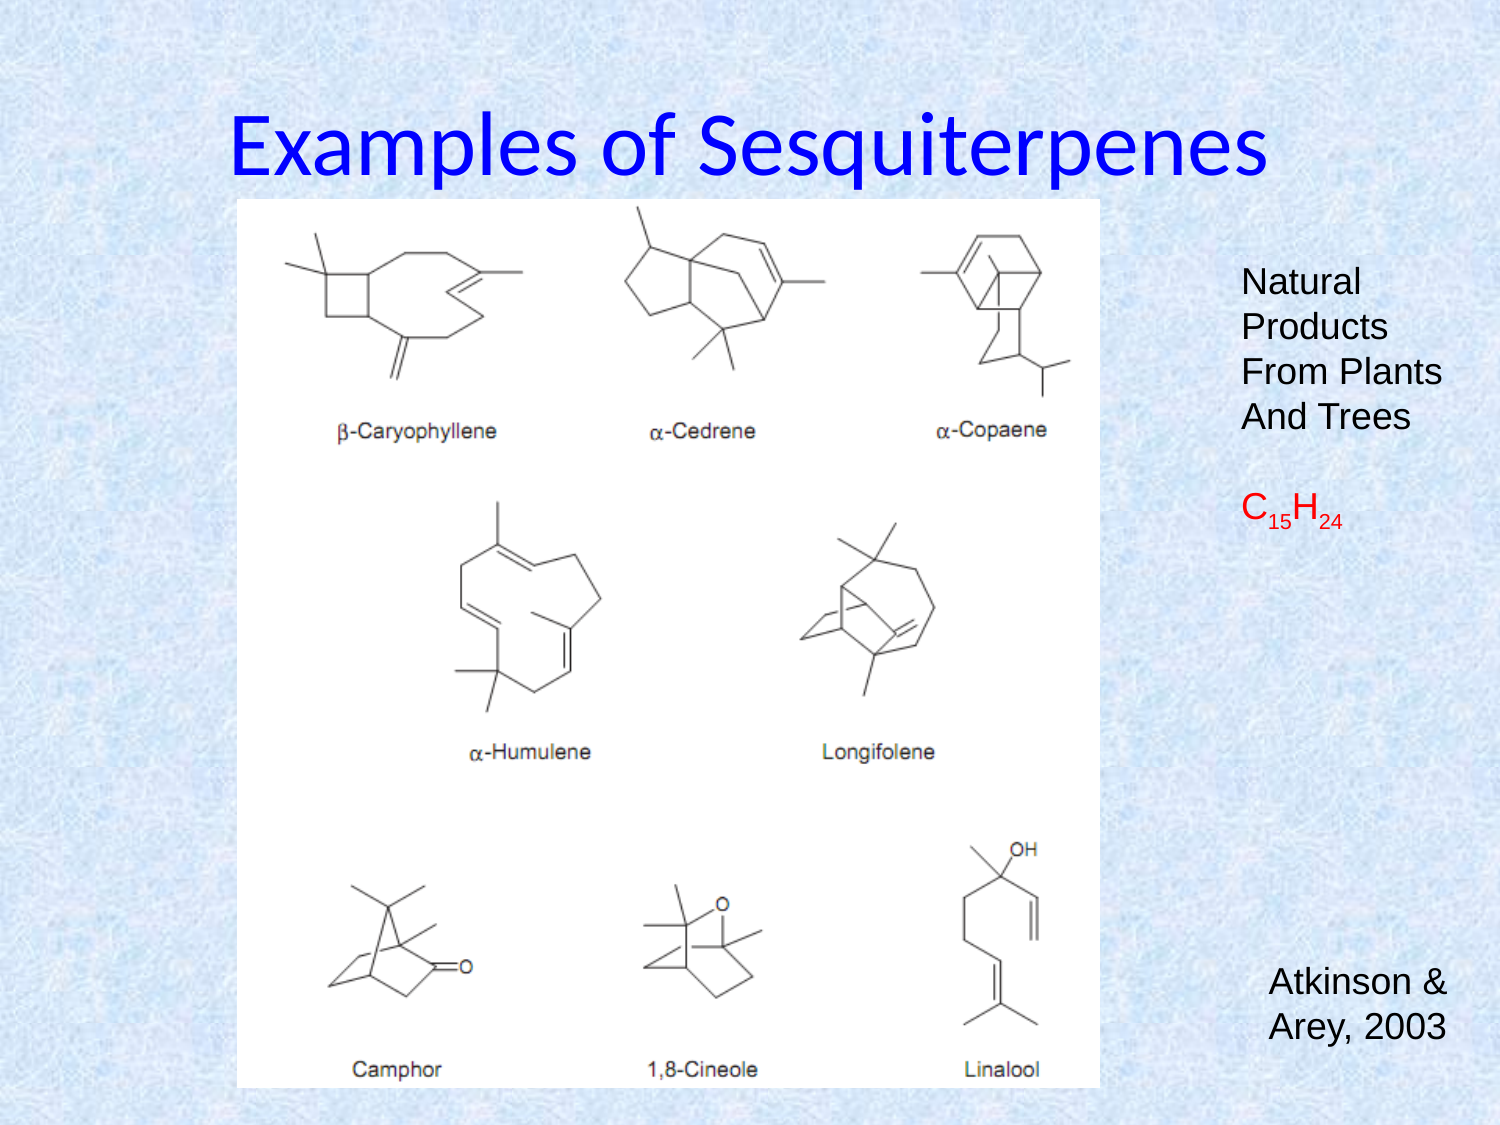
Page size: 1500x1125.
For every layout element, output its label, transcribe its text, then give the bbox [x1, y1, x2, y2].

text_box Atkinson & Arey, 2003 [1253, 949, 1463, 1055]
title Examples of Sesquiterpenes [75, 45, 1425, 233]
picture [0, 0, 1500, 1125]
text_box Natural Products From Plants And Trees C15H24 [1226, 249, 1458, 541]
